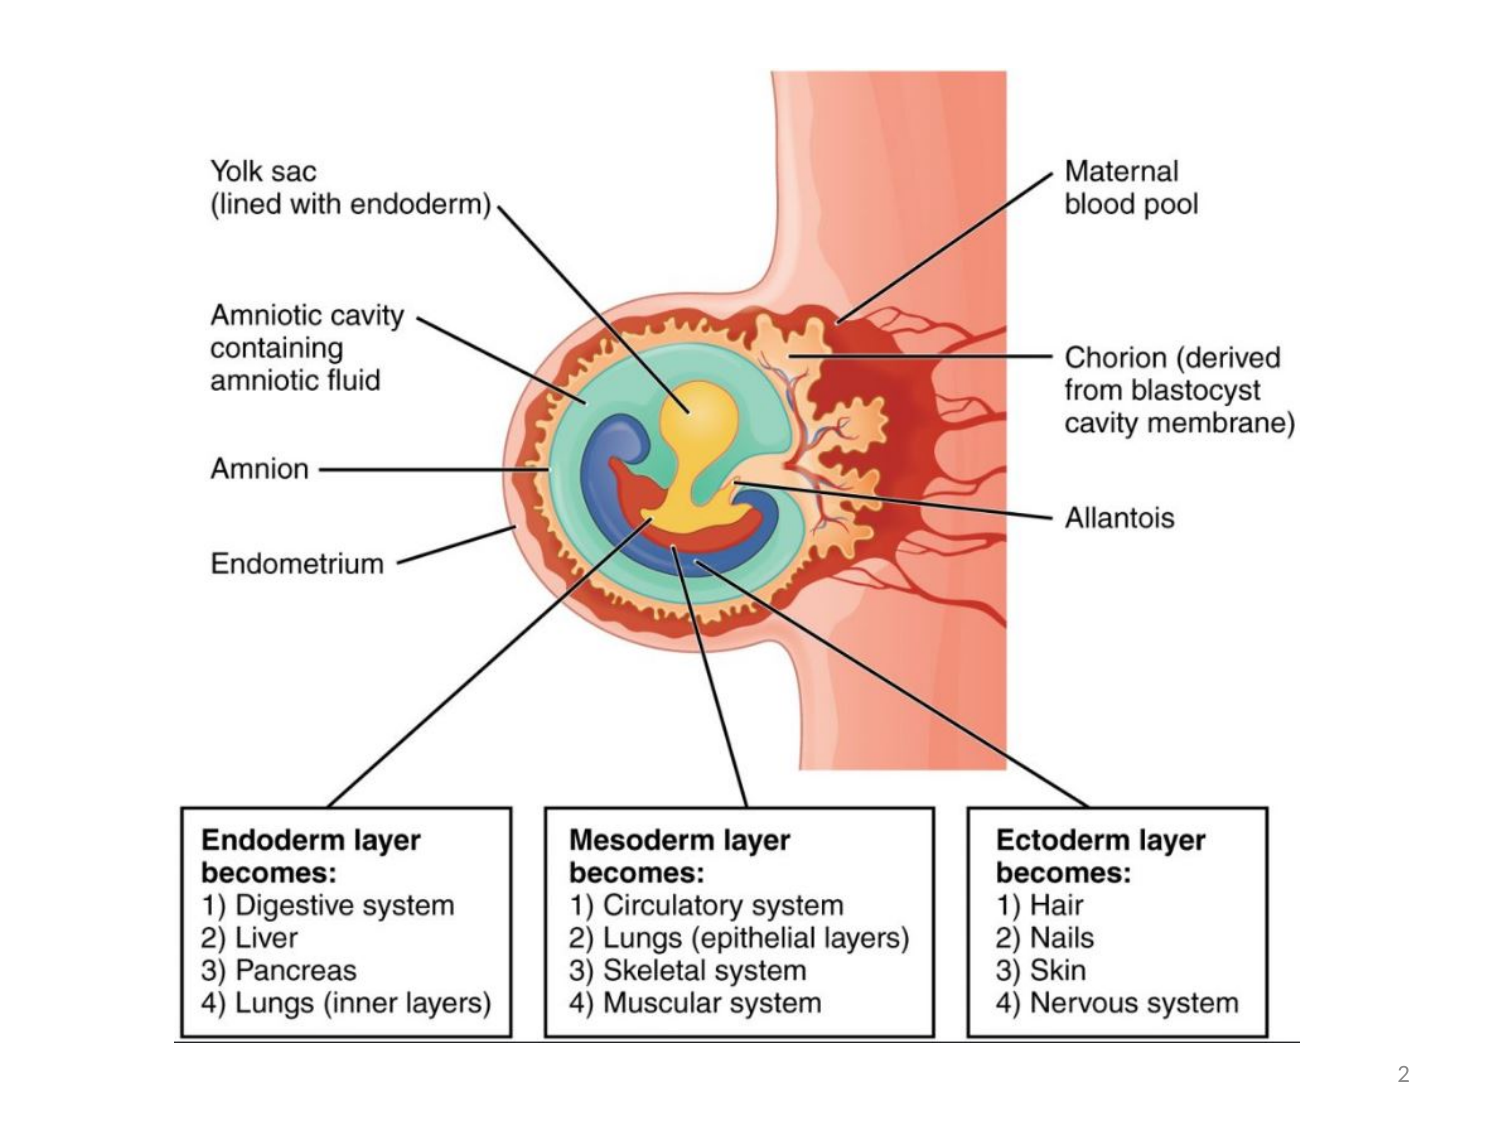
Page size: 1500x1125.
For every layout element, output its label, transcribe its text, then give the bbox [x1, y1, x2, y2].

slide_number 2 [1074, 1042, 1425, 1103]
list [174, 68, 1301, 1043]
